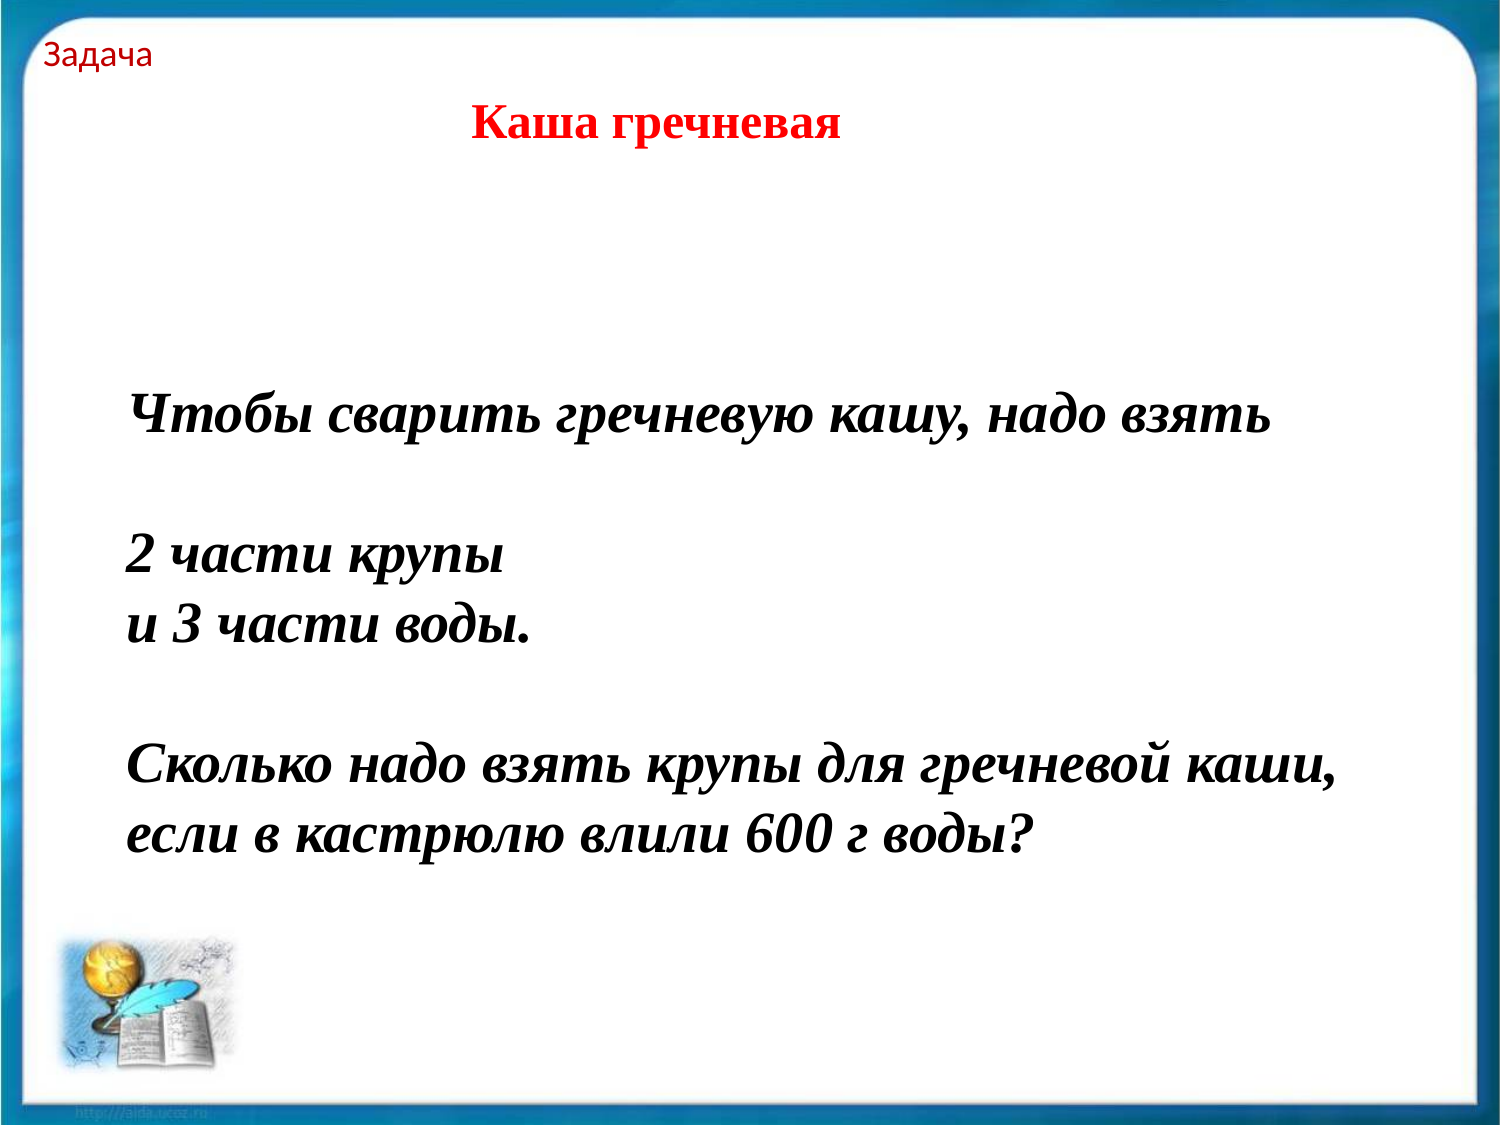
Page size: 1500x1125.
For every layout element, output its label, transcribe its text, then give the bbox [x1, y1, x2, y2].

text_box Чтобы сварить гречневую кашу, надо взять 2 части крупы и 3 части воды. Сколько надо взять крупы для гречневой каши, если в кастрюлю влили 600 г воды? [112, 157, 1441, 872]
text_box Каша гречневая [456, 81, 857, 157]
picture [0, 0, 1500, 1125]
text_box Задача [28, 21, 527, 82]
